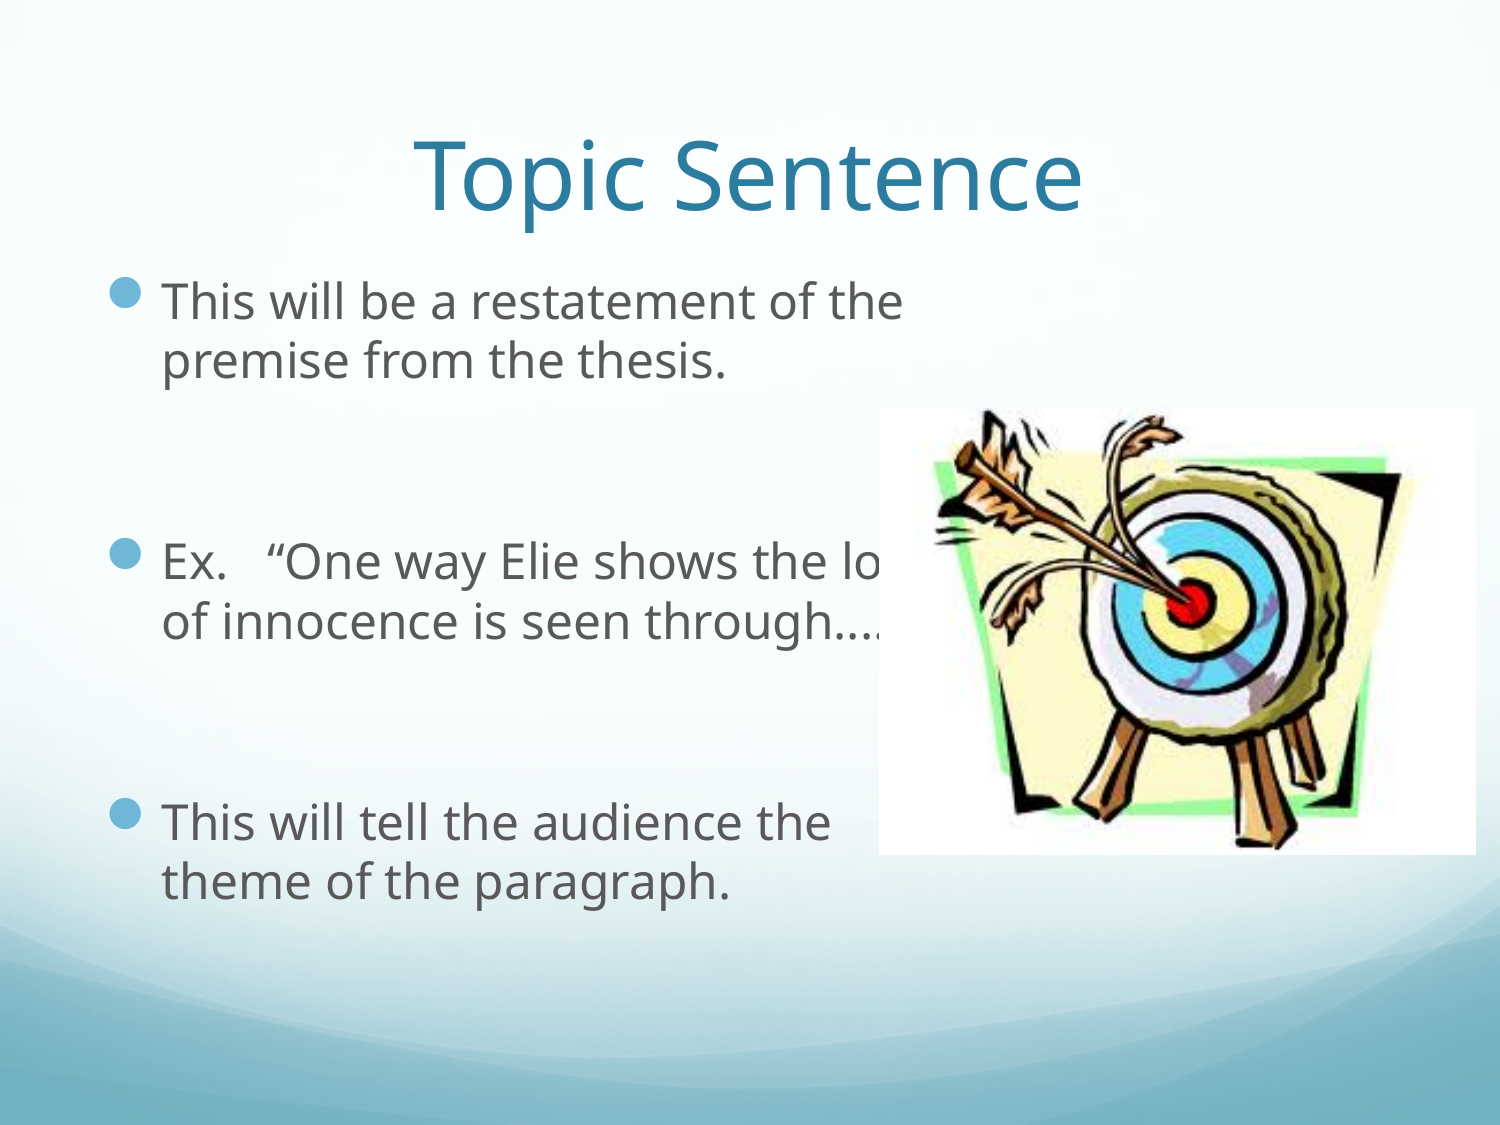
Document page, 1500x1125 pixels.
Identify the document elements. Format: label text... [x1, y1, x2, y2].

picture [878, 407, 1477, 856]
title Topic Sentence [90, 17, 1410, 237]
list This will be a restatement of the premise from the thesis. Ex. “One way Elie shows the loss of innocence is seen through....” This will tell the audience the theme of the paragraph. [90, 262, 947, 975]
